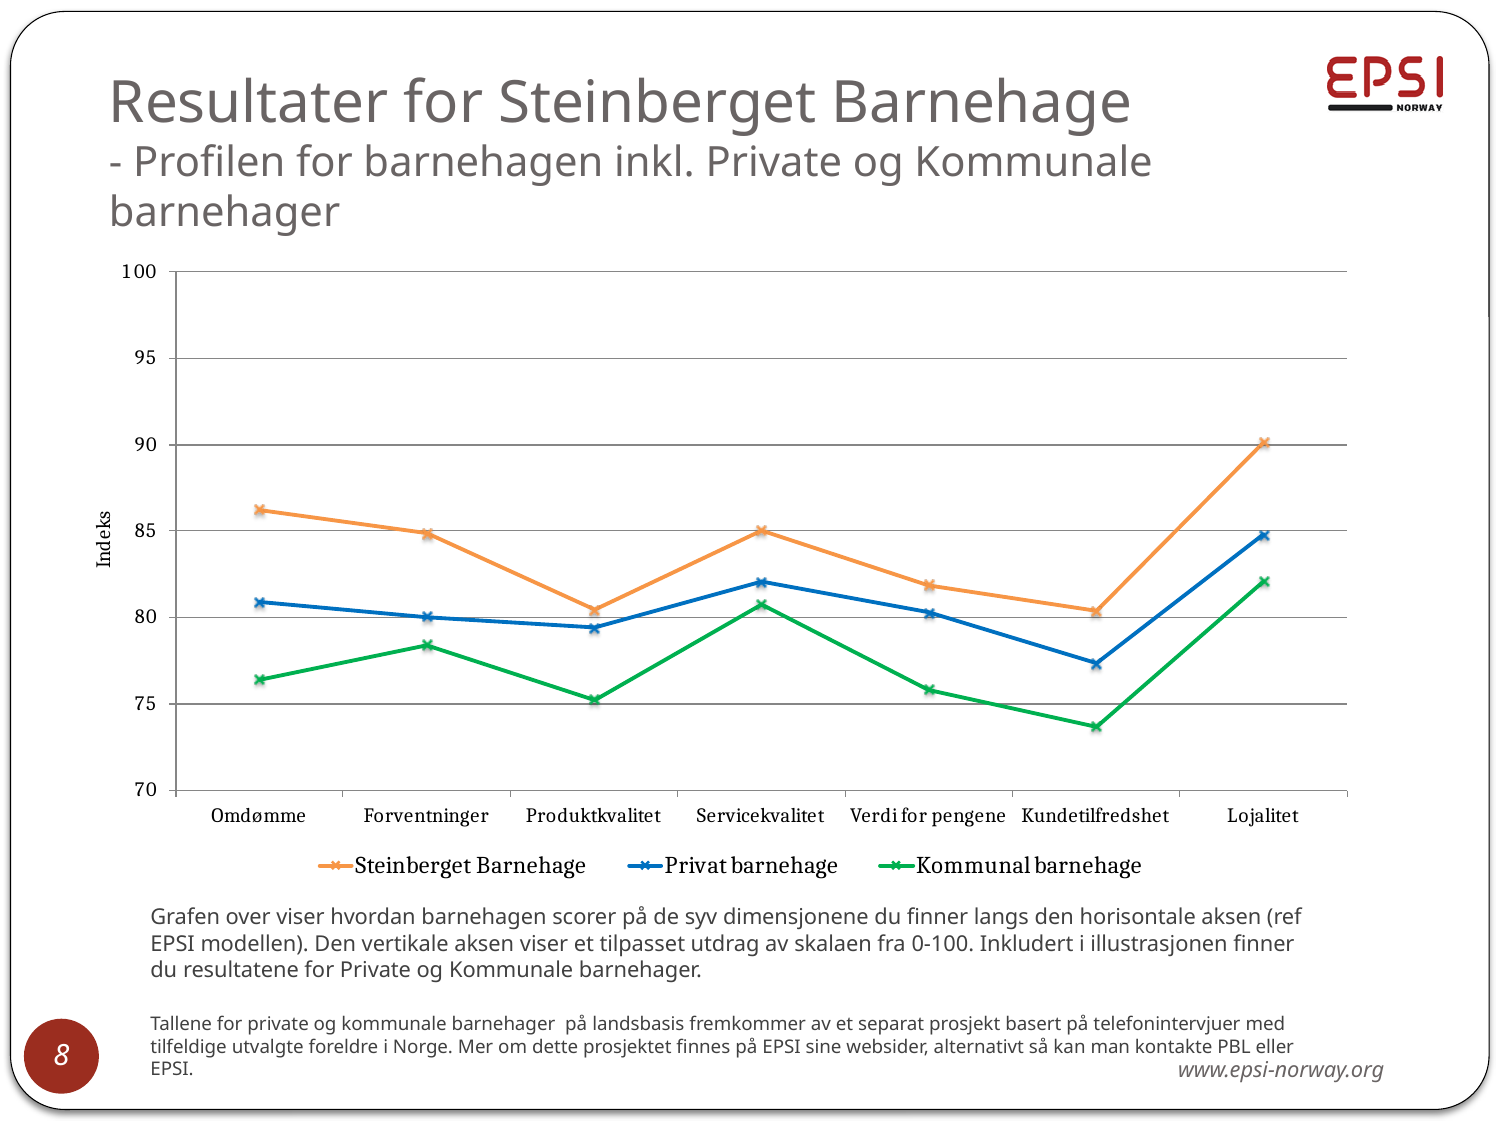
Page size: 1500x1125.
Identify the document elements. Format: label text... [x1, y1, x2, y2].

title Resultater for Steinberget Barnehage - Profilen for barnehagen inkl. Private og Kommunale barnehager [94, 50, 1407, 250]
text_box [70, 229, 1382, 895]
picture [1316, 30, 1453, 140]
slide_number 8 [23, 1018, 99, 1094]
text_box Grafen over viser hvordan barnehagen scorer på de syv dimensjonene du finner langs den horisontale aksen (ref EPSI modellen). Den vertikale aksen viser et tilpasset utdrag av skalaen fra 0-100. Inkludert i illustrasjonen finner du resultatene for Private og Kommunale barnehager. Tallene for private og kommunale barnehager på landsbasis fremkommer av et separat prosjekt basert på telefonintervjuer med tilfeldige utvalgte foreldre i Norge. Mer om dette prosjektet finnes på EPSI sine websider, alternativt så kan man kontakte PBL eller EPSI. [135, 904, 1342, 1125]
text_box www.epsi-norway.org [1163, 1030, 1457, 1106]
